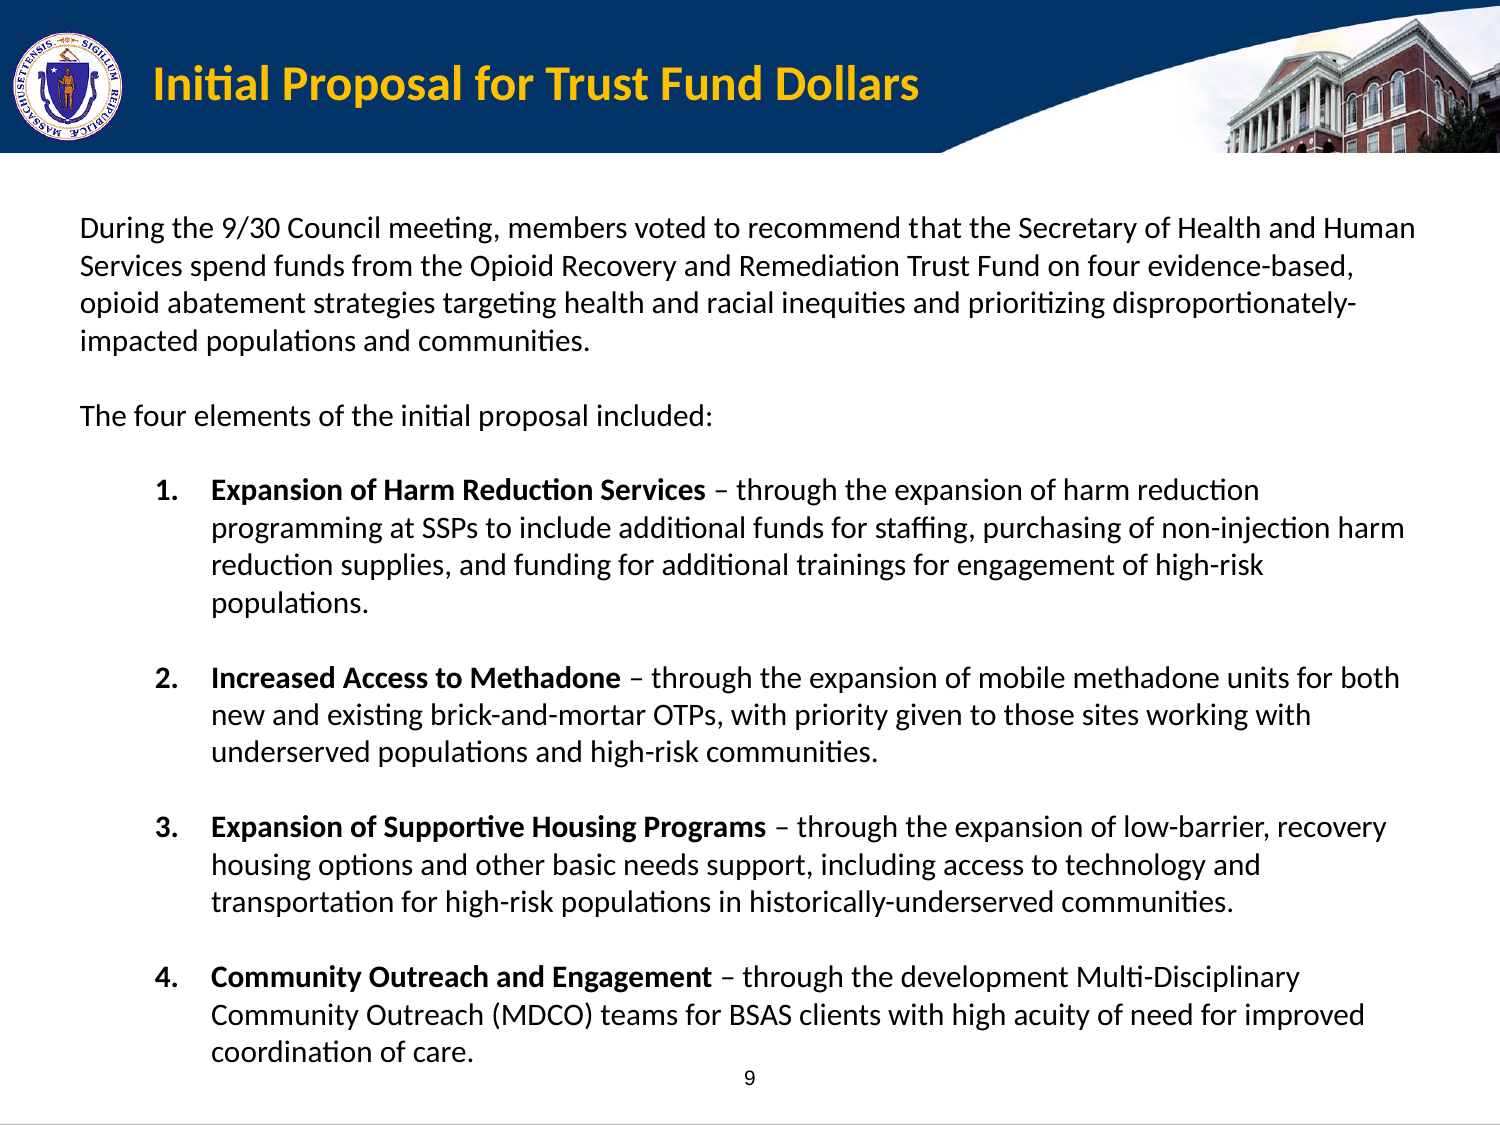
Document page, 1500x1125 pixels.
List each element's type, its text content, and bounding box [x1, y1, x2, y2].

text_box During the 9/30 Council meeting, members voted to recommend that the Secretary of Health and Human Services spend funds from the Opioid Recovery and Remediation Trust Fund on four evidence-based, opioid abatement strategies targeting health and racial inequities and prioritizing disproportionately-impacted populations and communities. The four elements of the initial proposal included: Expansion of Harm Reduction Services – through the expansion of harm reduction programming at SSPs to include additional funds for staffing, purchasing of non-injection harm reduction supplies, and funding for additional trainings for engagement of high-risk populations. Increased Access to Methadone – through the expansion of mobile methadone units for both new and existing brick-and-mortar OTPs, with priority given to those sites working with underserved populations and high-risk communities. Expansion of Supportive Housing Programs – through the expansion of low-barrier, recovery housing options and other basic needs support, including access to technology and transportation for high-risk populations in historically-underserved communities. Community Outreach and Engagement – through the development Multi-Disciplinary Community Outreach (MDCO) teams for BSAS clients with high acuity of need for improved coordination of care. [62, 200, 1425, 975]
picture [0, 0, 1500, 153]
title Initial Proposal for Trust Fund Dollars [137, 17, 1080, 144]
